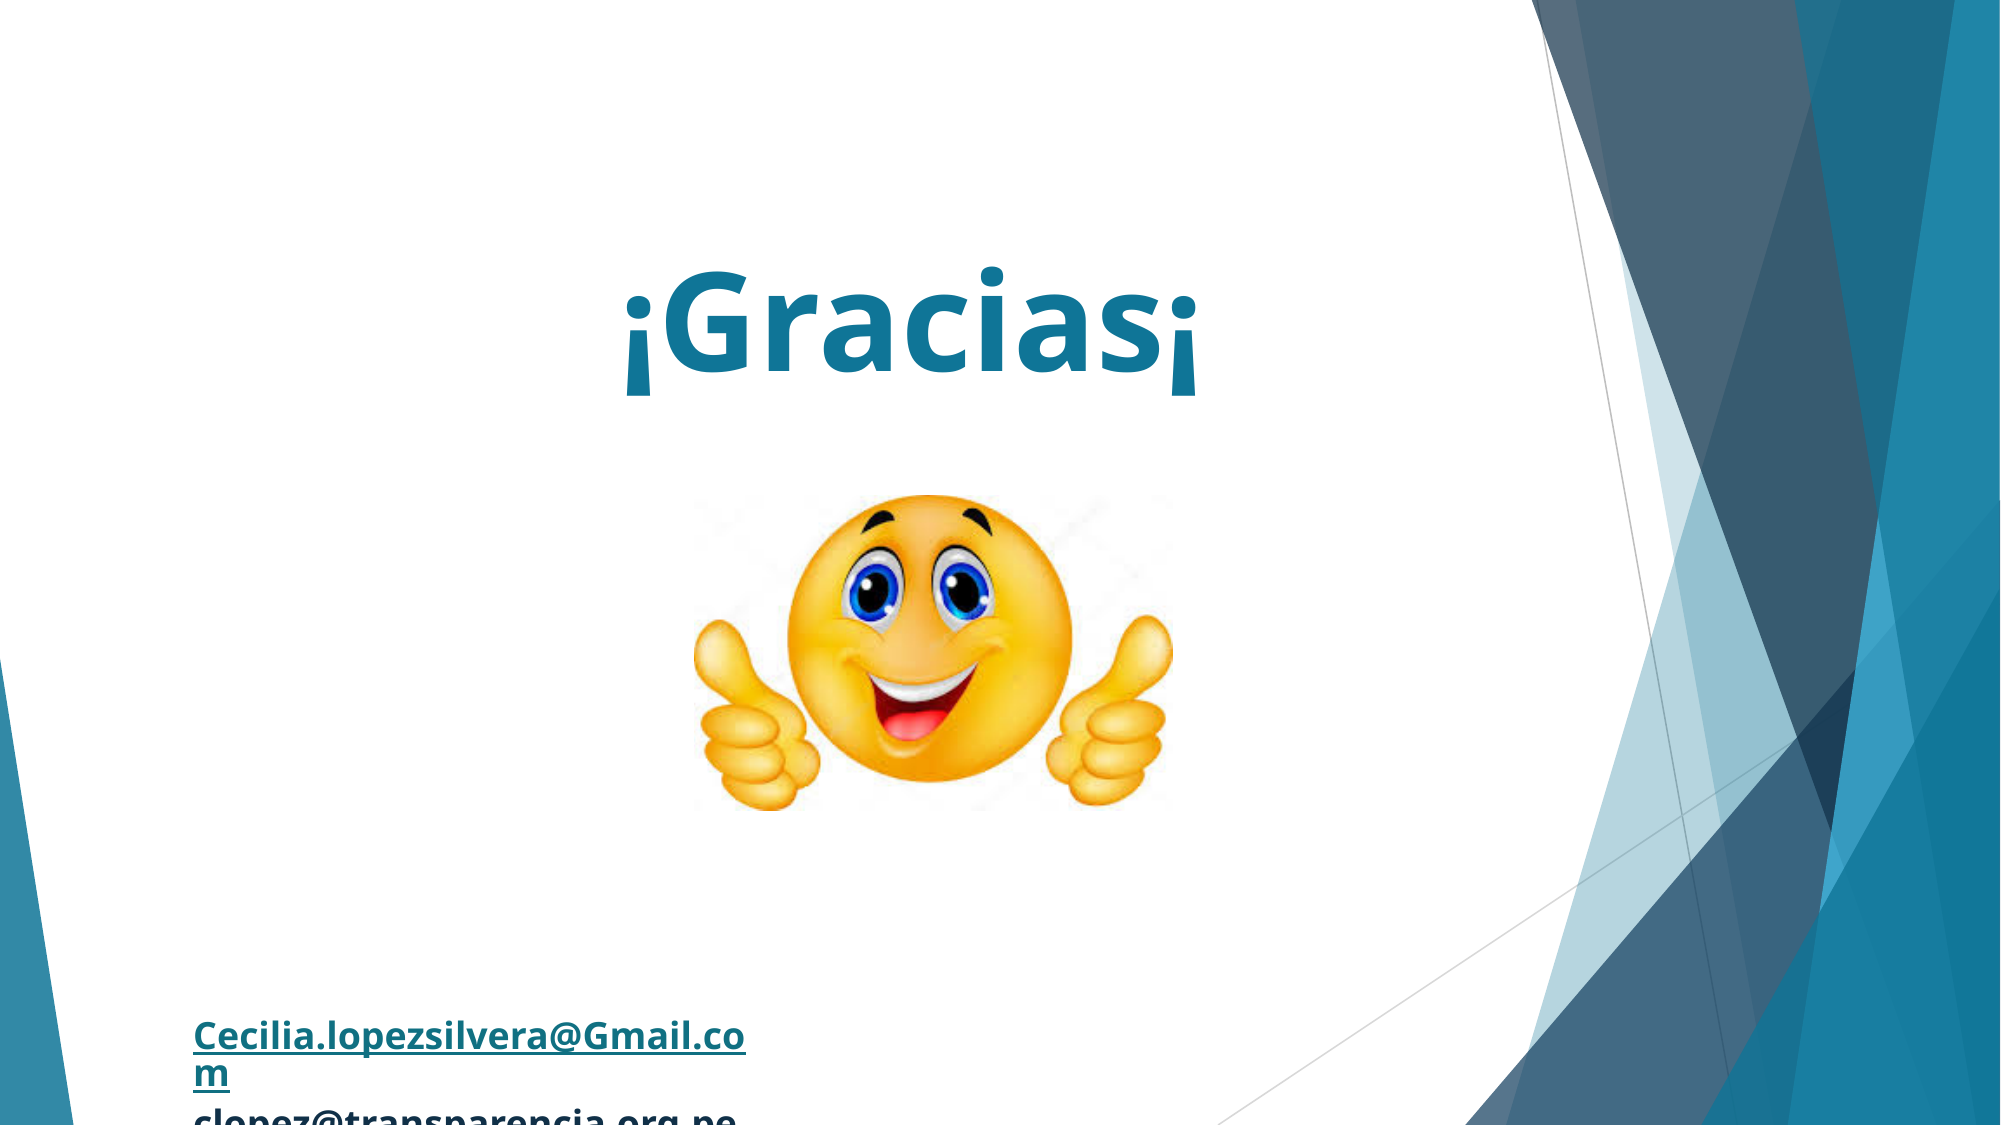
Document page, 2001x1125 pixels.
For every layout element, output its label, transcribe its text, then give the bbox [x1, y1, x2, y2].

title ¡Gracias¡ [604, 226, 1263, 496]
text_box Cecilia.lopezsilvera@Gmail.com clopez@transparencia.org.pe [178, 1004, 775, 1080]
picture [694, 495, 1173, 811]
